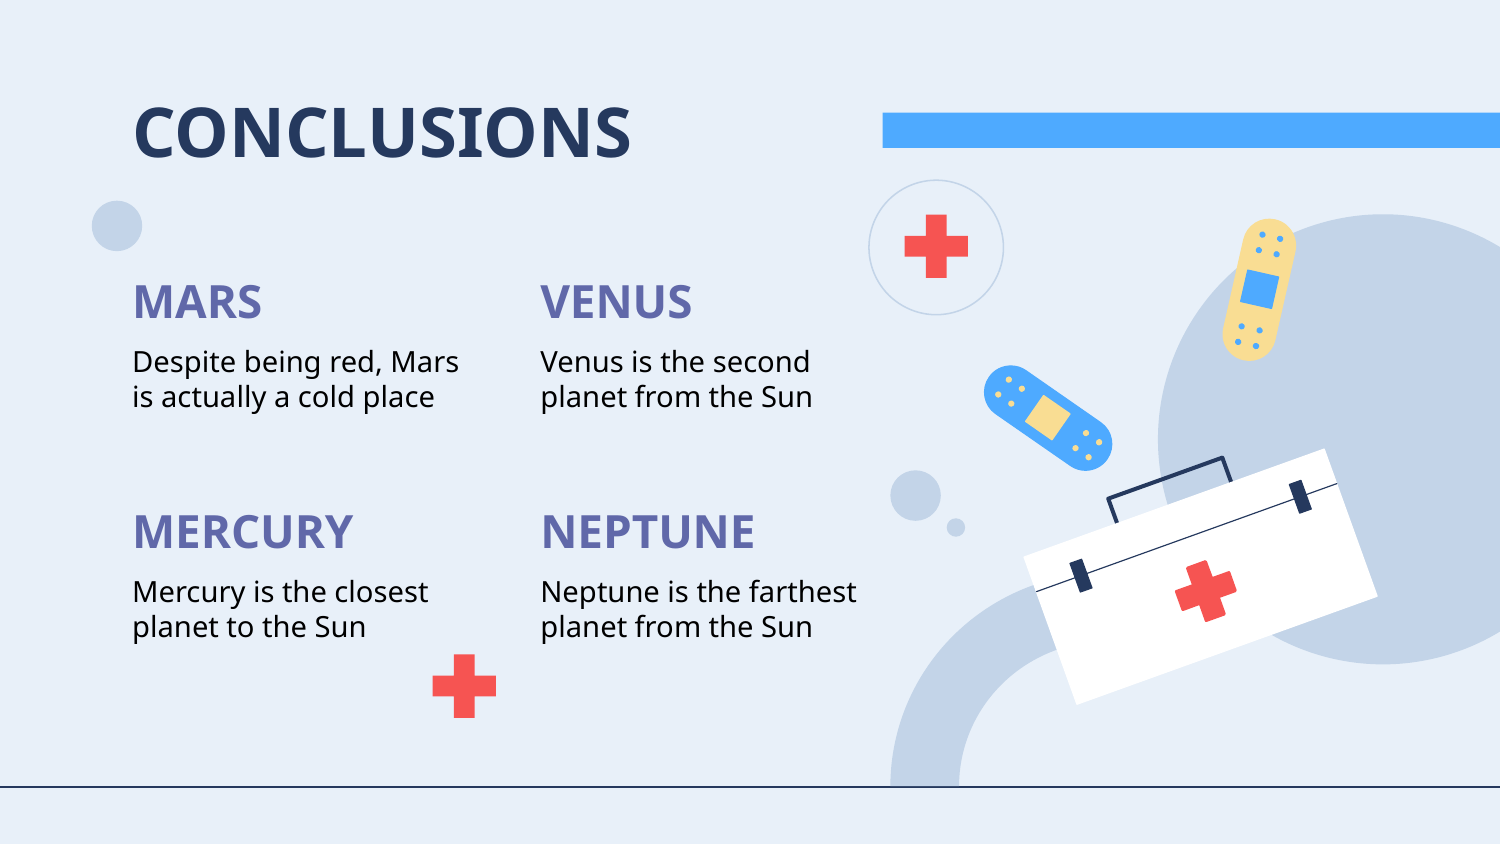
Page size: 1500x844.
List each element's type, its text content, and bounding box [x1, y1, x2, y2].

text_box [890, 591, 1018, 787]
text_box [980, 365, 1116, 471]
text_box [91, 200, 143, 252]
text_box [868, 179, 1004, 315]
subtitle NEPTUNE [525, 487, 891, 552]
subtitle Despite being red, Mars is actually a cold place [116, 328, 482, 419]
subtitle VENUS [525, 258, 866, 322]
subtitle Mercury is the closest planet to the Sun [116, 557, 482, 648]
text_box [1023, 448, 1378, 705]
subtitle MERCURY [116, 487, 482, 552]
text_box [1191, 237, 1327, 343]
text_box [882, 112, 1500, 148]
text_box [432, 654, 496, 718]
title CONCLUSIONS [116, 73, 1383, 189]
subtitle MARS [116, 258, 482, 322]
subtitle Venus is the second planet from the Sun [525, 328, 891, 419]
subtitle Neptune is the farthest planet from the Sun [525, 557, 891, 648]
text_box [890, 470, 966, 537]
